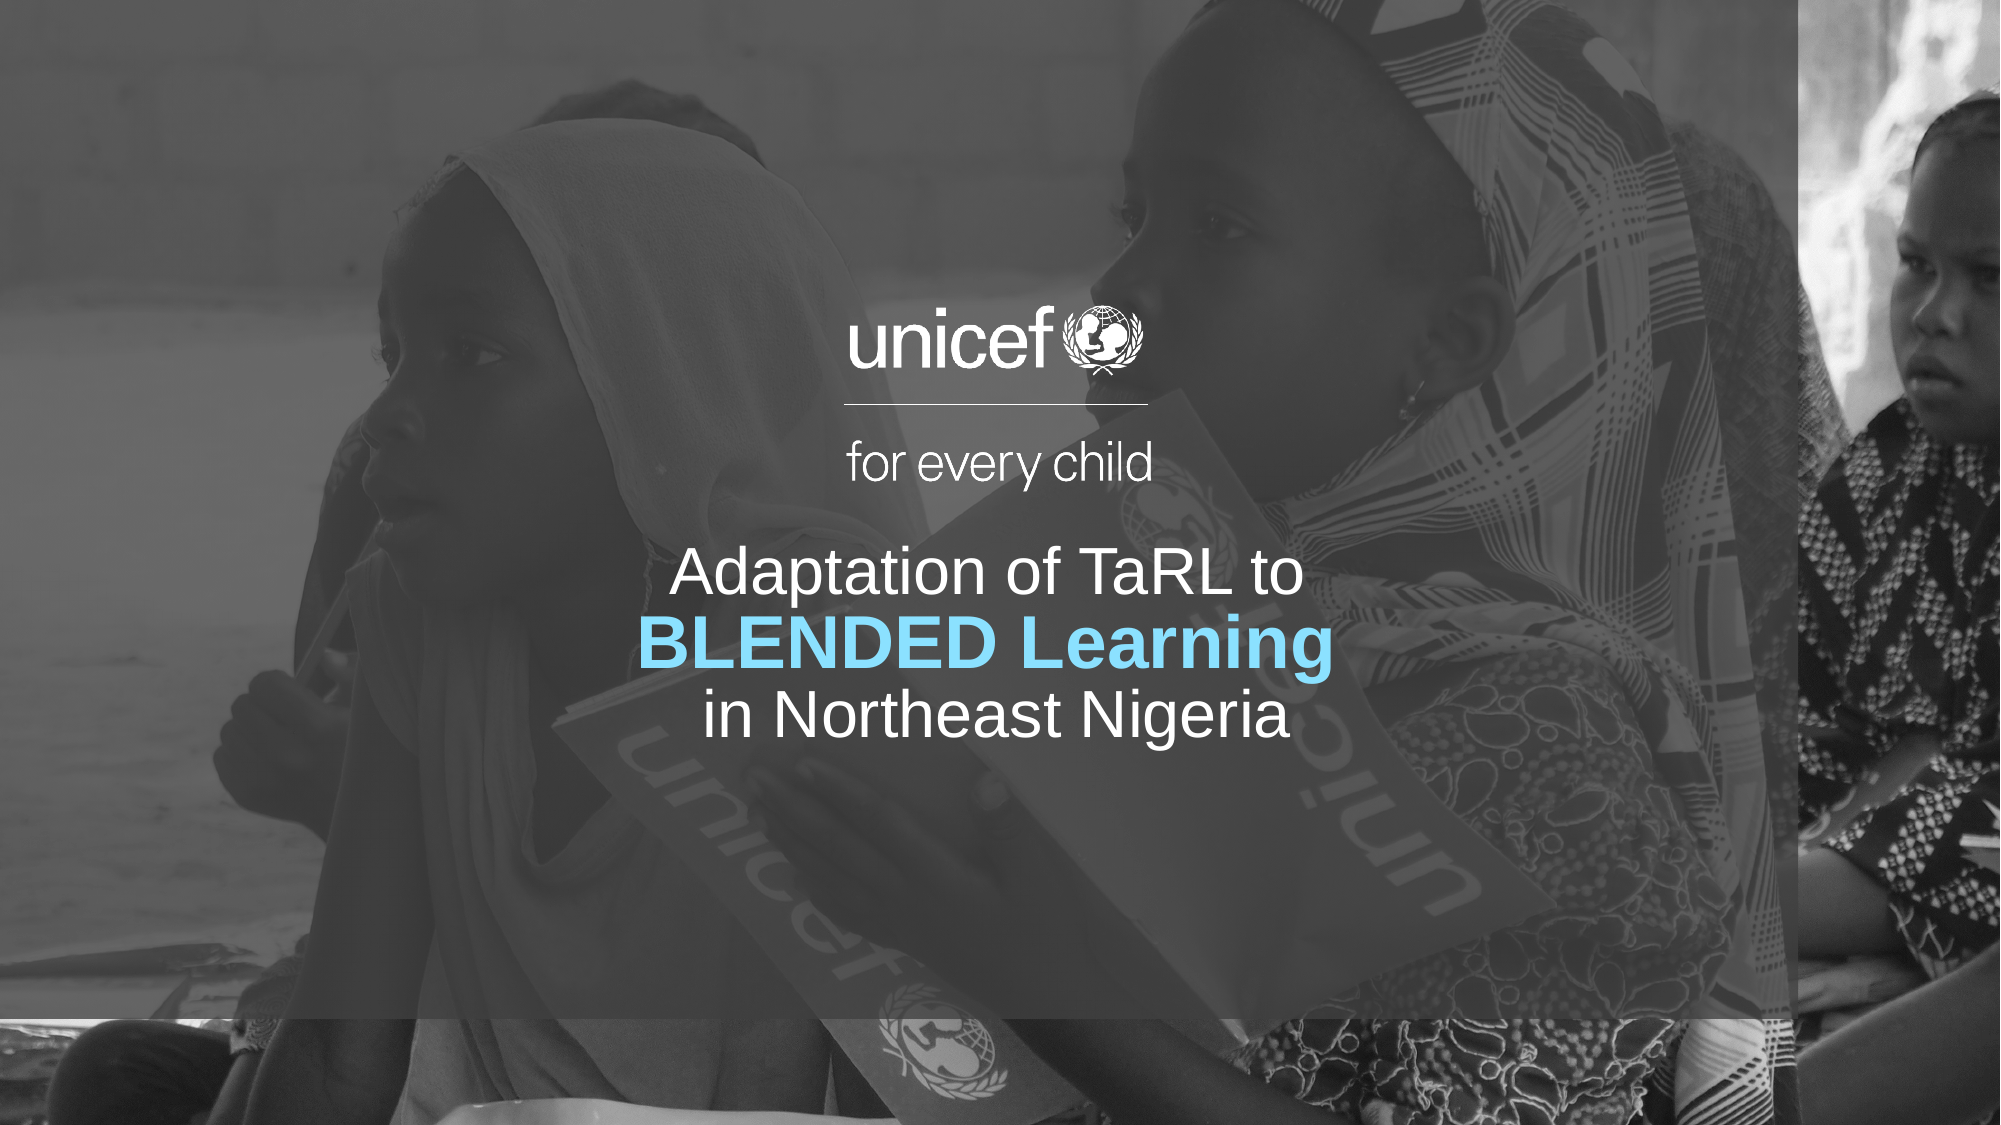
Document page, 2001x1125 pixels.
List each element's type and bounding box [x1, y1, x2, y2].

text_box [839, 272, 1154, 506]
picture [0, 0, 2000, 1125]
